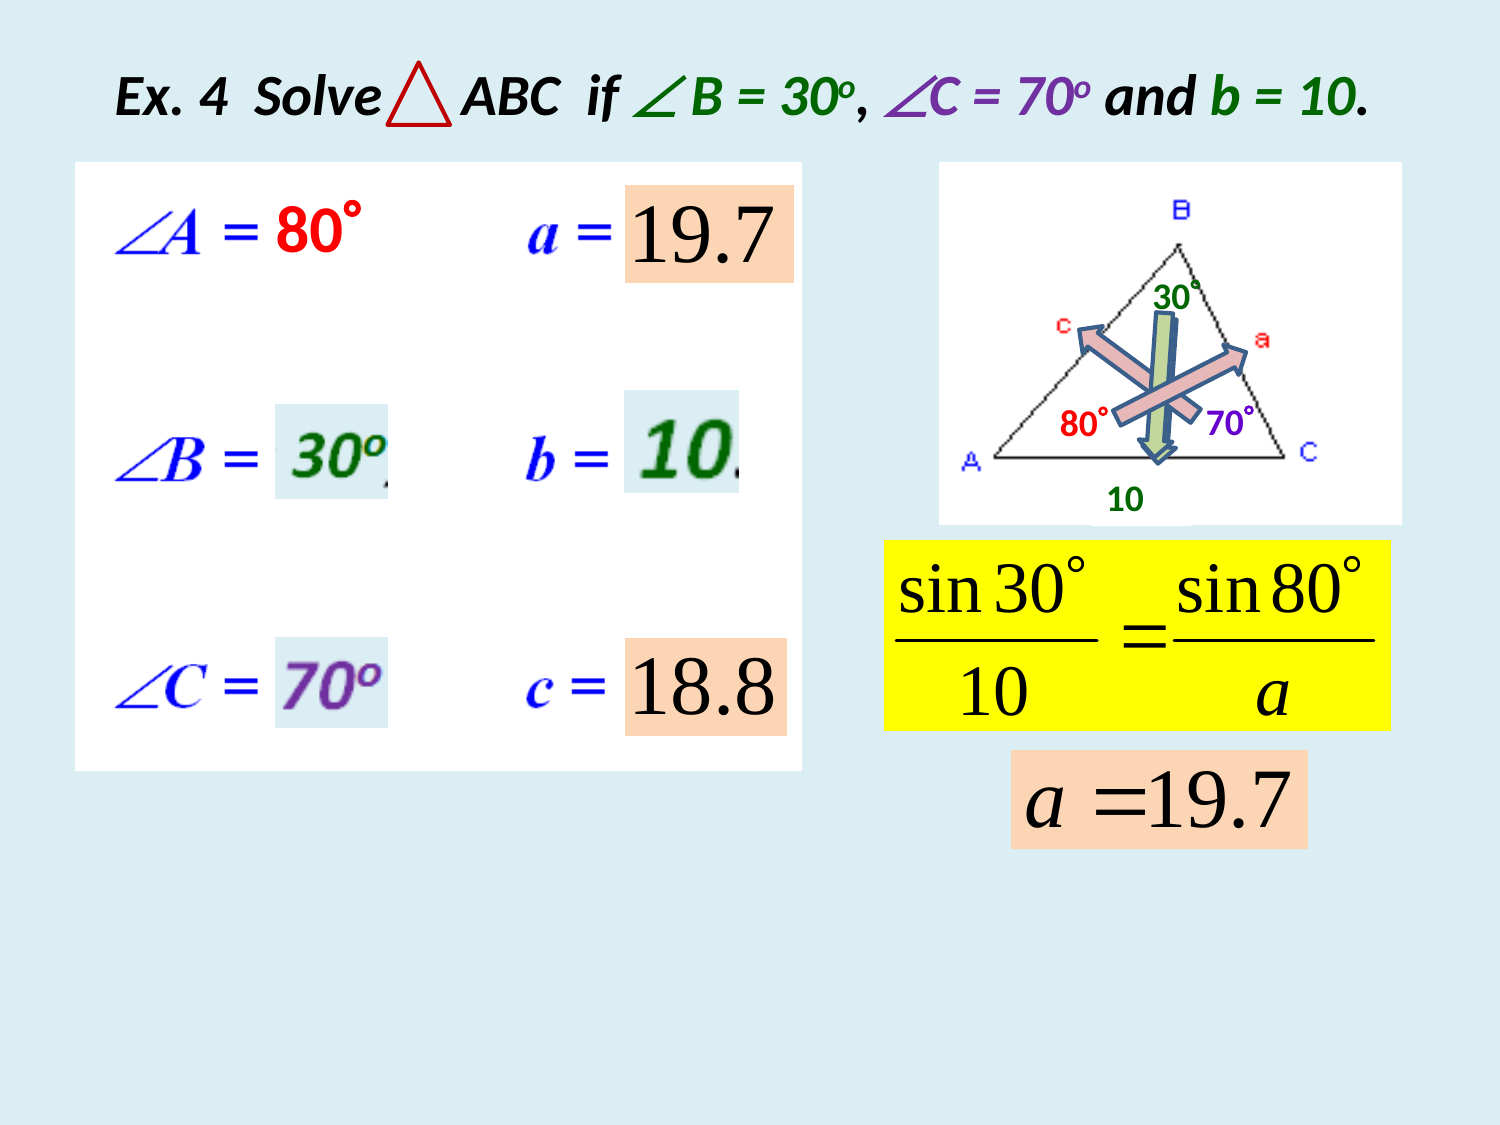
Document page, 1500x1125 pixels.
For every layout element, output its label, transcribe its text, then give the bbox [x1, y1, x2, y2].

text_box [624, 637, 788, 737]
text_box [883, 543, 1392, 732]
text_box Ex. 4 Solve ABC if  B = 30o, C = 70o and b = 10. [99, 50, 1463, 135]
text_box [1011, 749, 1308, 849]
picture [74, 162, 802, 771]
picture [938, 162, 1402, 526]
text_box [883, 539, 1392, 543]
text_box [385, 60, 452, 127]
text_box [624, 184, 794, 284]
